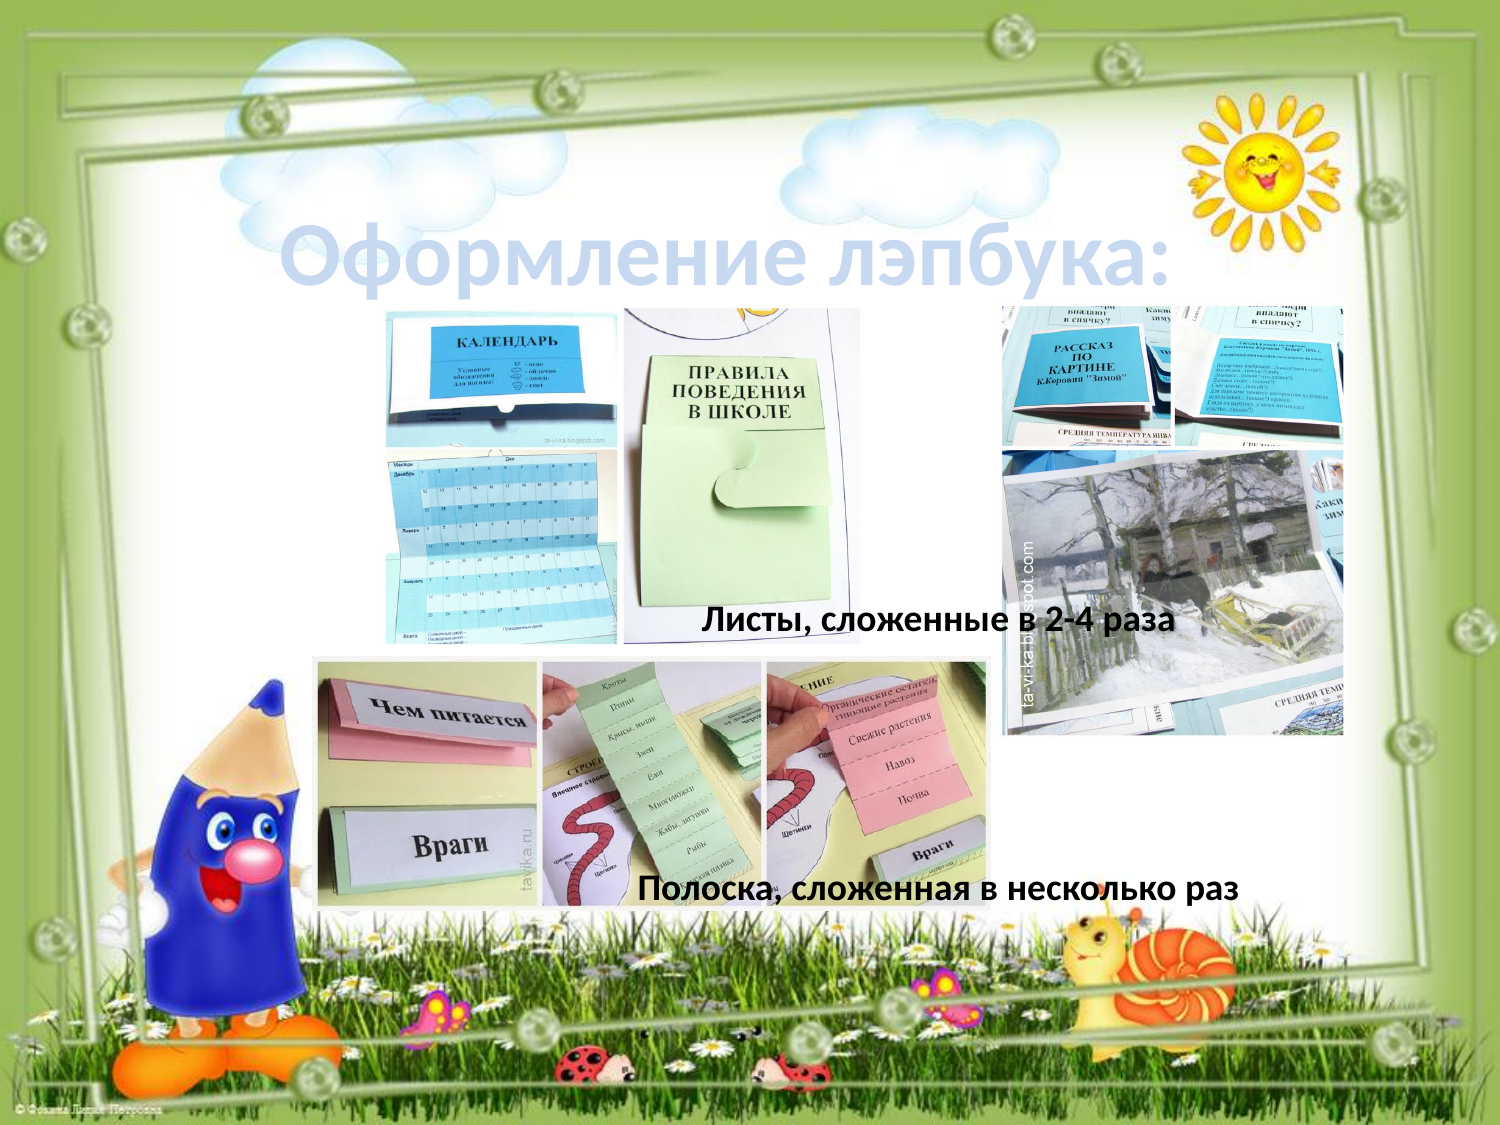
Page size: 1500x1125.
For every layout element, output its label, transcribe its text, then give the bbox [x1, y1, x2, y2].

text_box Полоска, сложенная в несколько раз [994, 855, 1256, 916]
picture [0, 0, 1500, 1125]
text_box Листы, сложенные в 2-4 раза [868, 586, 992, 647]
text_box Оформление лэпбука: [244, 185, 1190, 311]
